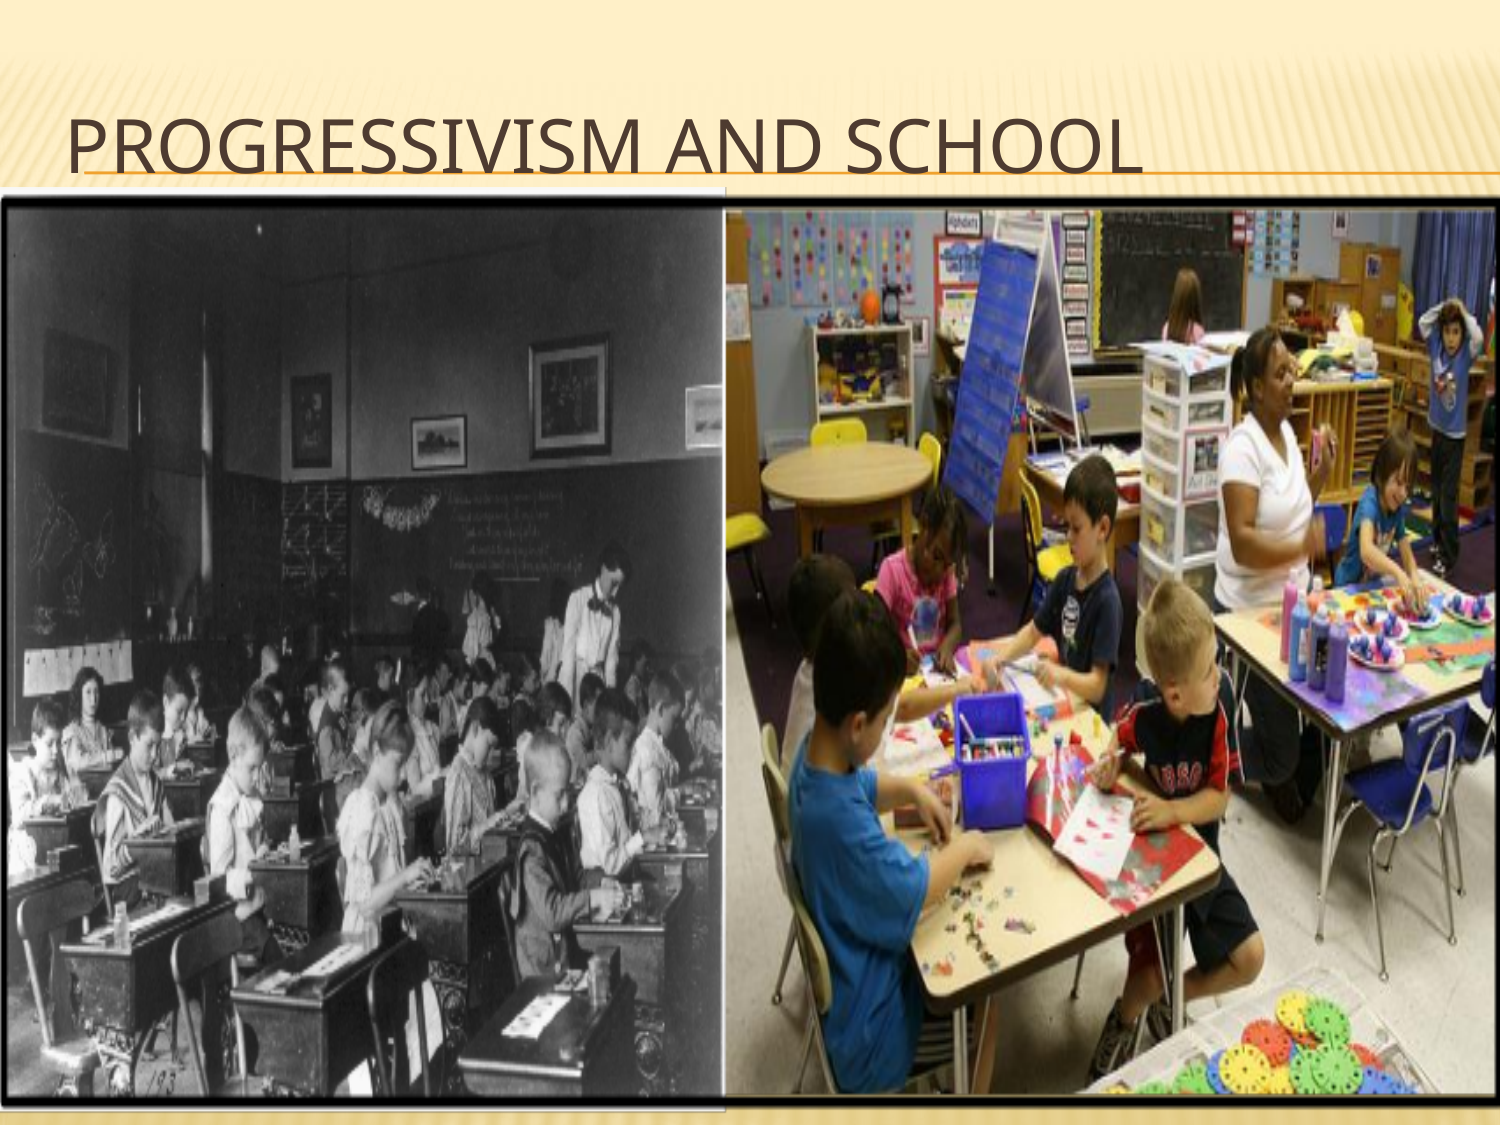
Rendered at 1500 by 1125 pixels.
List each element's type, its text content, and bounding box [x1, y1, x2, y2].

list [0, 187, 1500, 1125]
title Progressivism and school [50, 75, 1475, 186]
